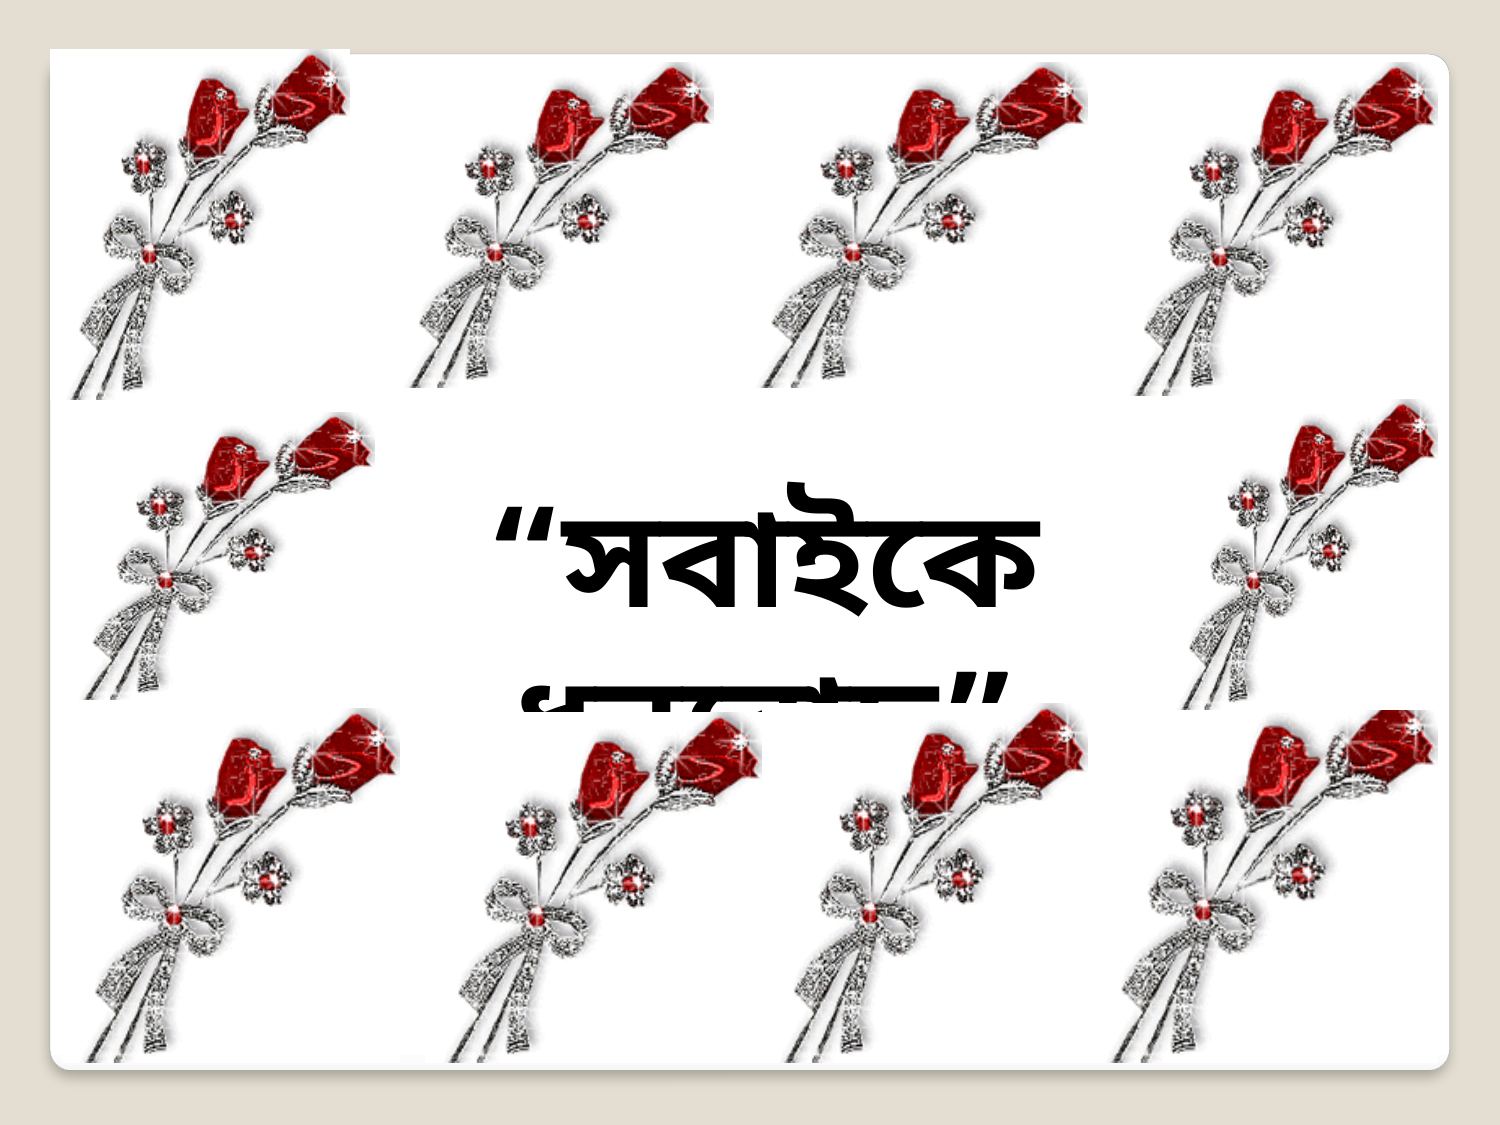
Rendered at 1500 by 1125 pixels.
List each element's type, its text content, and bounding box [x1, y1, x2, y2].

picture [1112, 62, 1438, 396]
picture [424, 399, 1438, 1063]
picture [387, 62, 714, 388]
picture [62, 412, 376, 701]
picture [62, 708, 401, 1063]
picture [49, 49, 351, 401]
picture [737, 62, 1088, 388]
text_box “সবাইকে ধন্যবাদ” [383, 462, 1154, 808]
